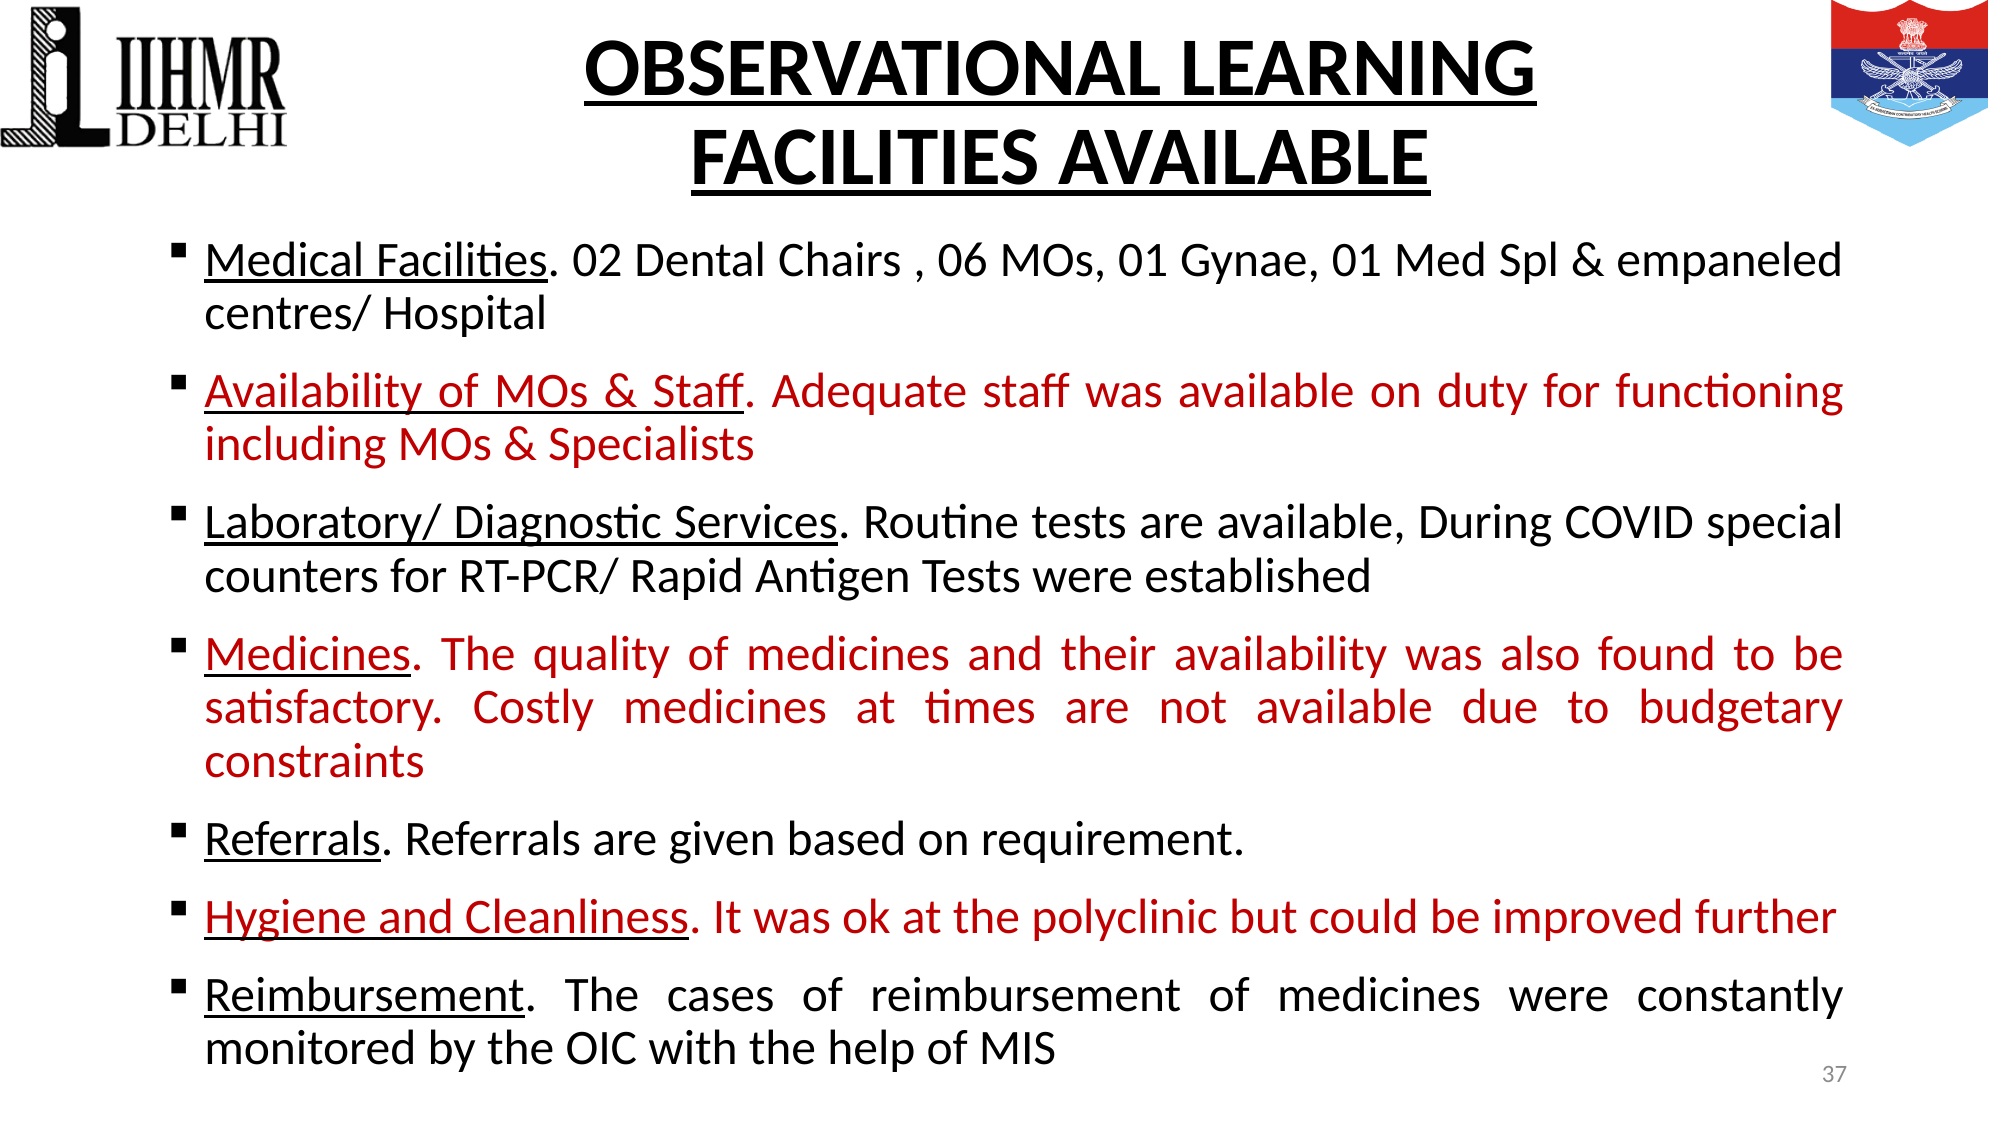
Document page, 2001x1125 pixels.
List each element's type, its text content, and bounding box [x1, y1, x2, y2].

title OBSERVATIONAL LEARNING FACILITIES AVAILABLE [125, 4, 1997, 222]
list Medical Facilities. 02 Dental Chairs , 06 MOs, 01 Gynae, 01 Med Spl & empaneled centres/ Hospital Availability of MOs & Staff. Adequate staff was available on duty for functioning including MOs & Specialists Laboratory/ Diagnostic Services. Routine tests are available, During COVID special counters for RT-PCR/ Rapid Antigen Tests were established Medicines. The quality of medicines and their availability was also found to be satisfactory. Costly medicines at times are not available due to budgetary constraints Referrals. Referrals are given based on requirement. Hygiene and Cleanliness. It was ok at the polyclinic but could be improved further Reimbursement. The cases of reimbursement of medicines were constantly monitored by the OIC with the help of MIS [152, 225, 1878, 1103]
picture [0, 3, 305, 148]
picture [1831, 0, 1988, 148]
